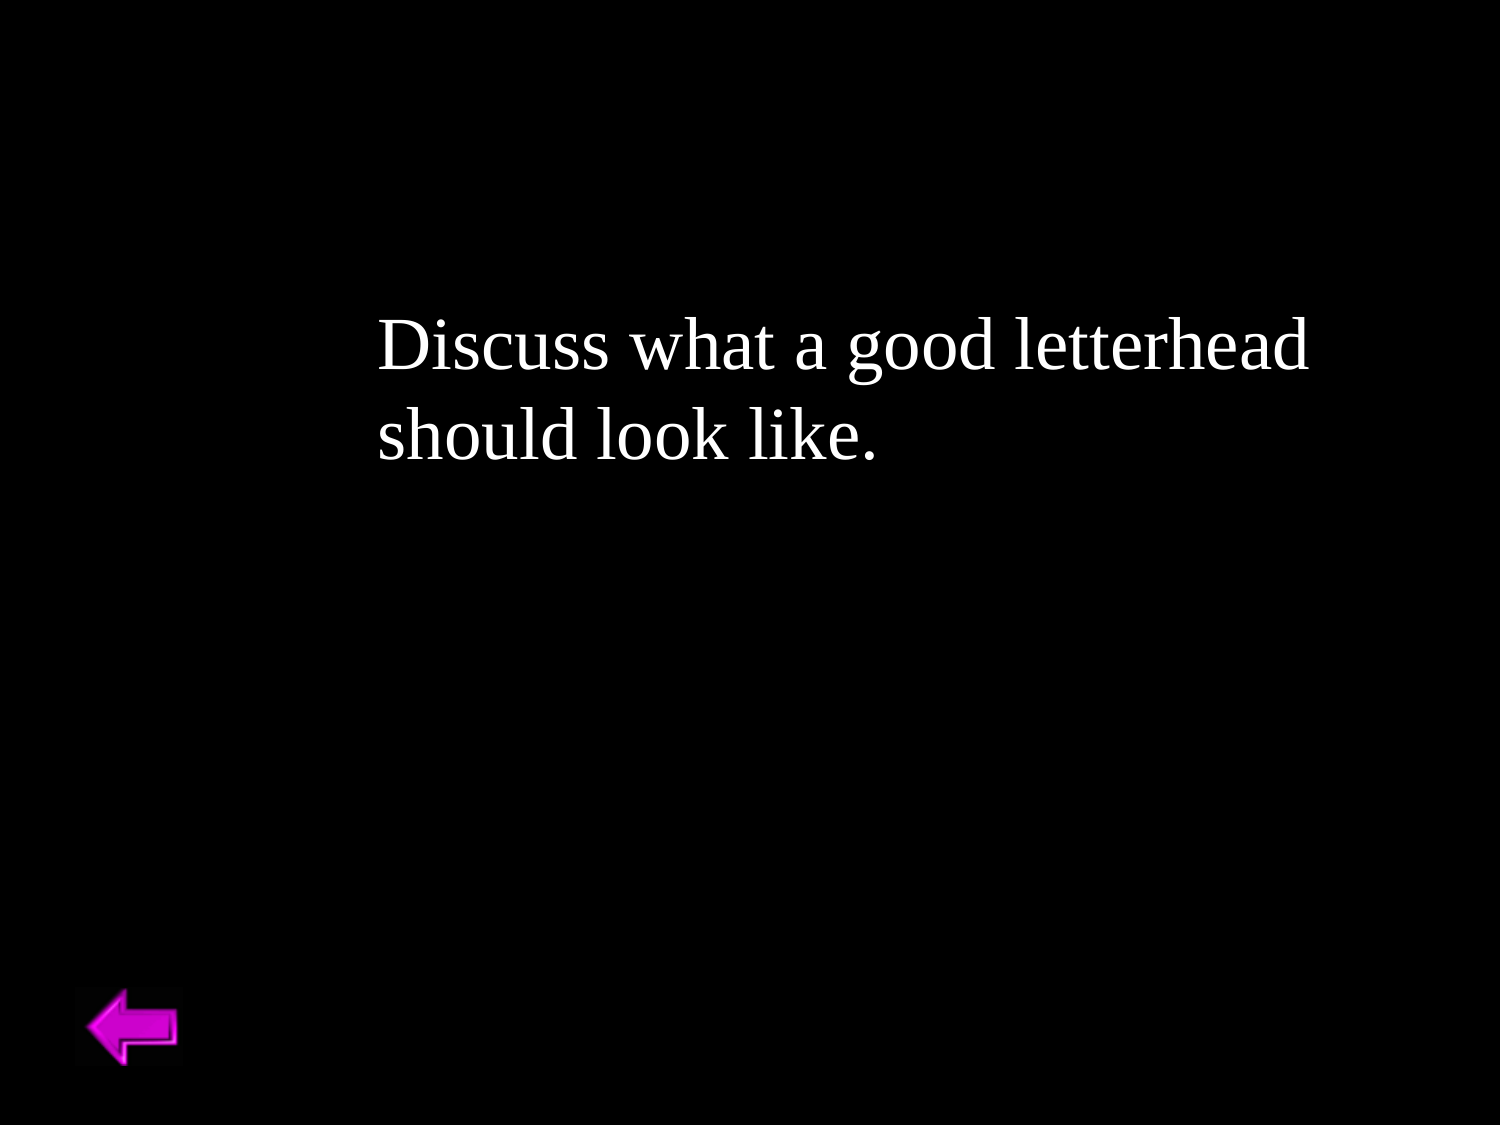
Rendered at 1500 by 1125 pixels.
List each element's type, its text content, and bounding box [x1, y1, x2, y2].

text_box Discuss what a good letterhead should look like. [362, 287, 1345, 483]
picture [74, 987, 183, 1066]
